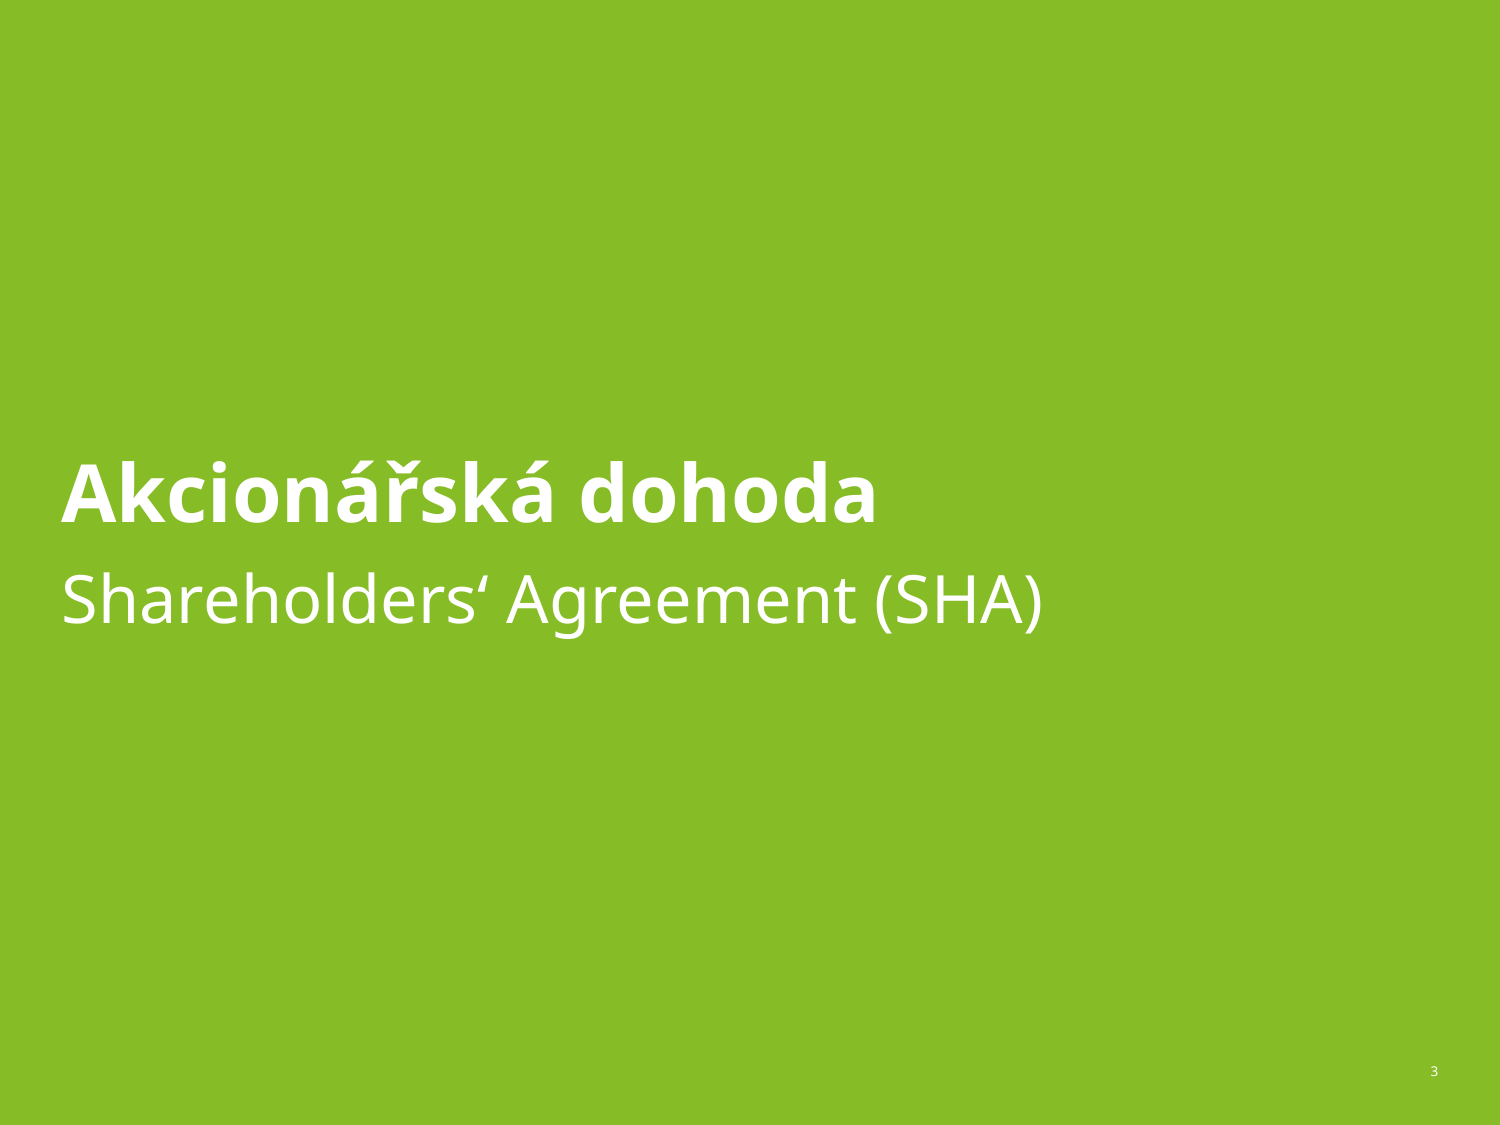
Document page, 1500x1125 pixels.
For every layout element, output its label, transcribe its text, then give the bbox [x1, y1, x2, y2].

title Akcionářská dohoda [61, 279, 1359, 541]
list Shareholders‘ Agreement (SHA) [61, 562, 1359, 820]
